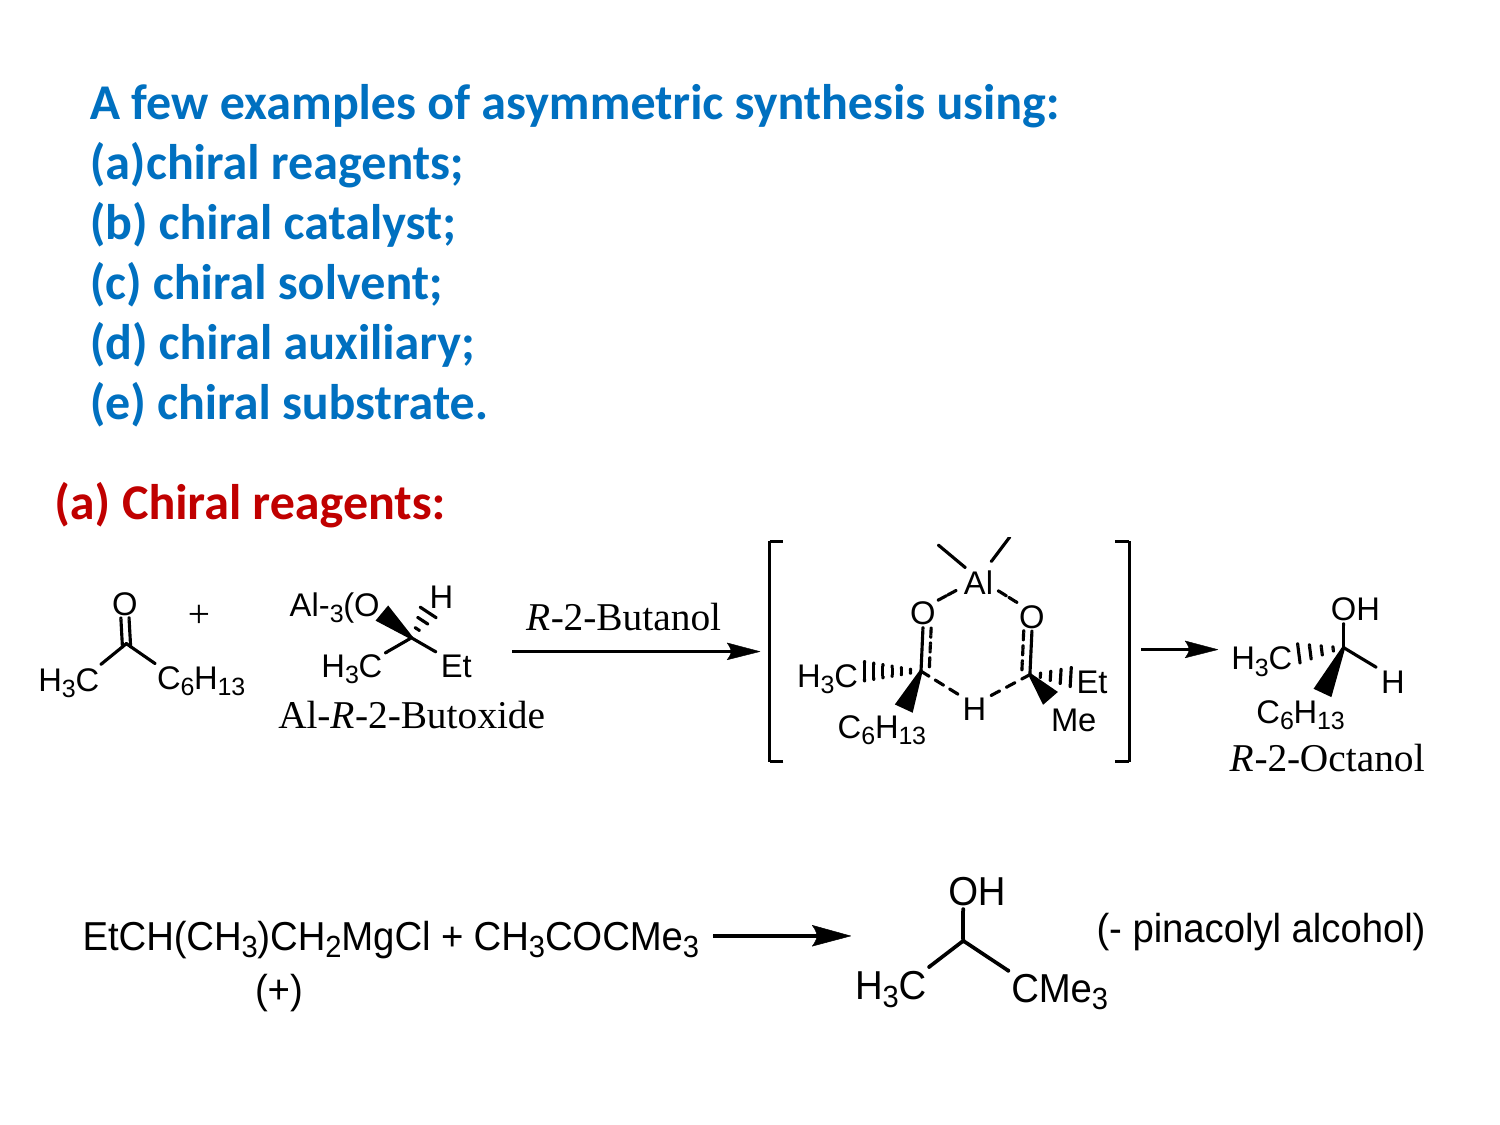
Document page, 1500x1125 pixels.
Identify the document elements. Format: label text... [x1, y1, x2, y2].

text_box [31, 537, 1436, 788]
text_box Chiral reagents: [39, 462, 469, 535]
text_box A few examples of asymmetric synthesis using: chiral reagents; (b) chiral catalyst; (c) chiral solvent; (d) chiral auxiliary; (e) chiral substrate. [74, 62, 1438, 438]
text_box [74, 863, 1455, 1015]
